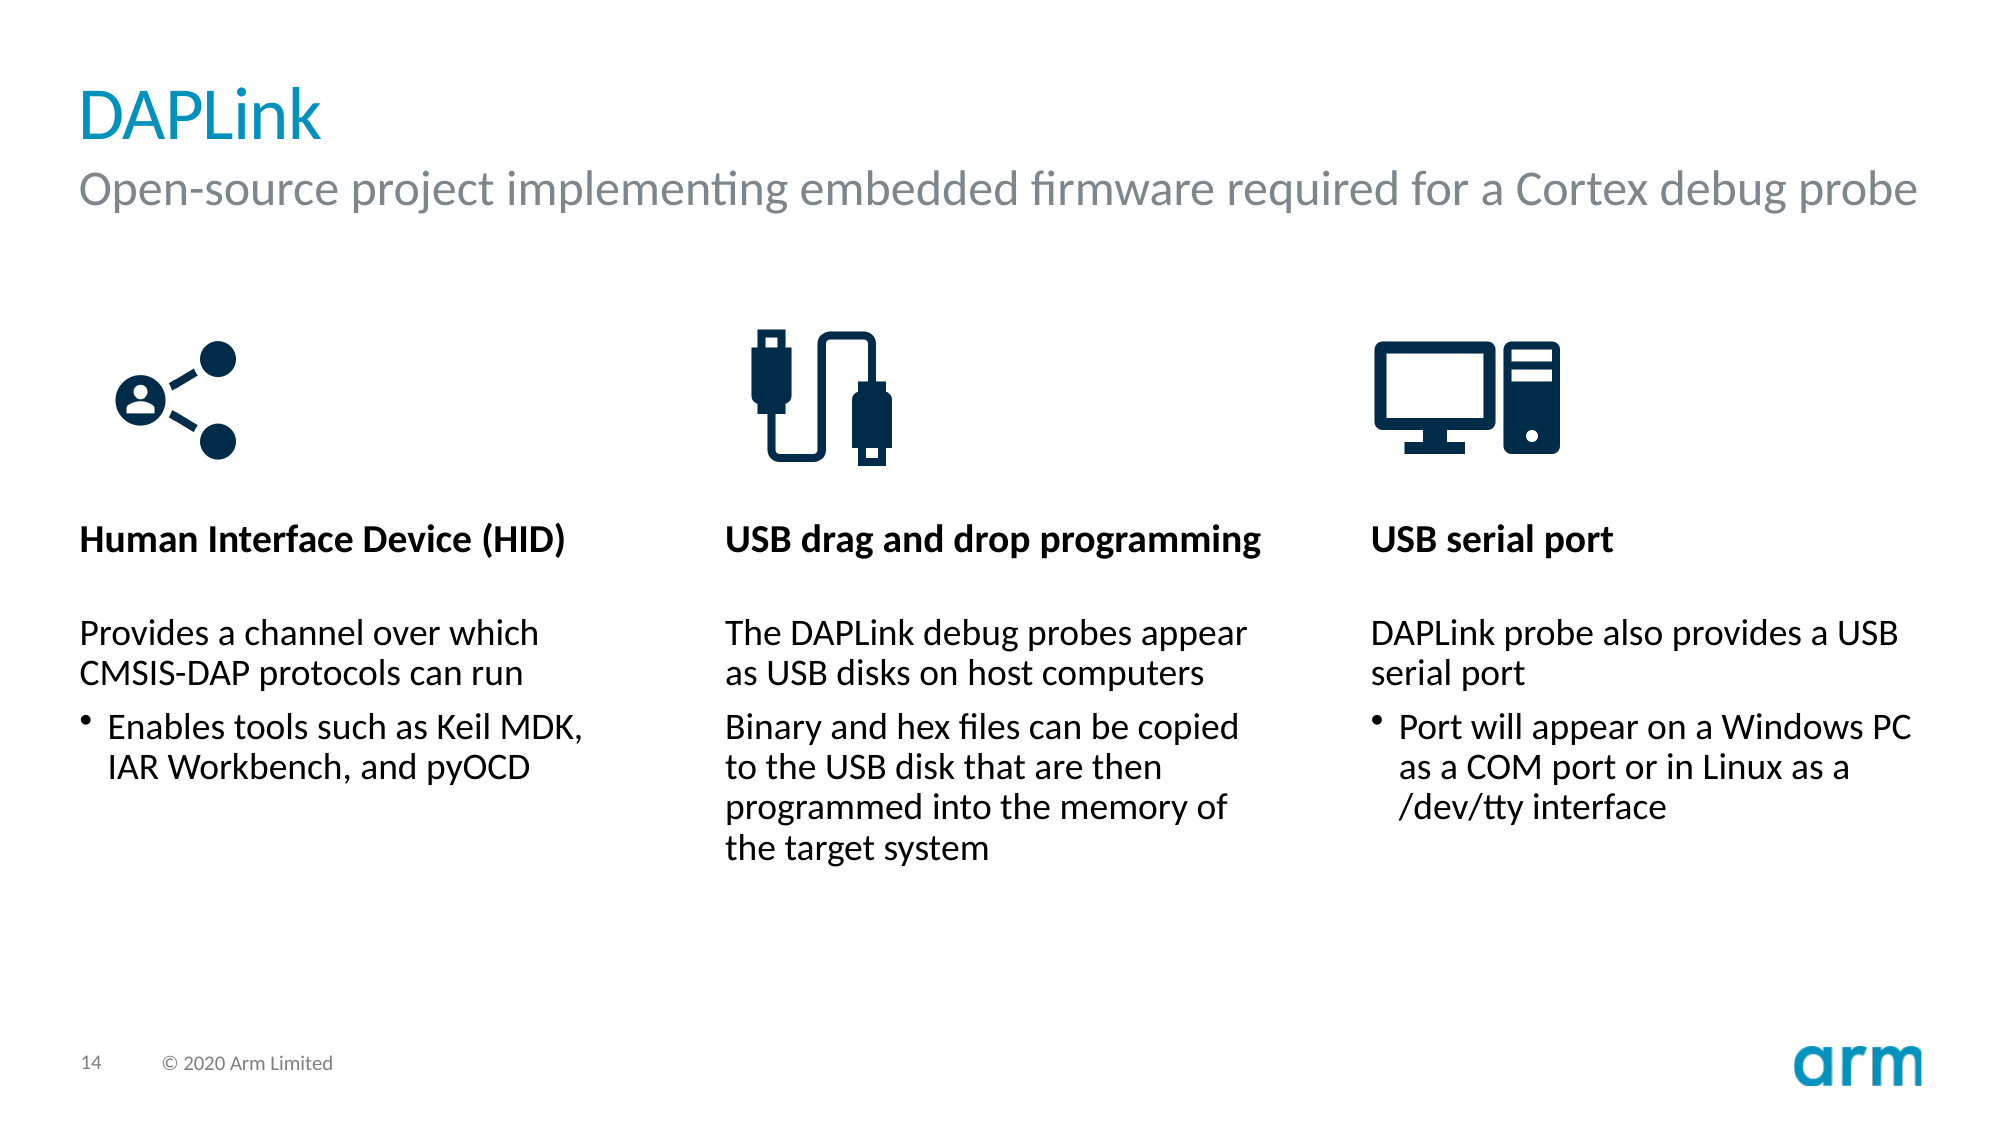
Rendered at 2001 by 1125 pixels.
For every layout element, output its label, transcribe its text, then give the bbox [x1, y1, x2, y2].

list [78, 254, 1922, 926]
list Open-source project implementing embedded firmware required for a Cortex debug probe [78, 162, 1922, 220]
title DAPLink [78, 78, 1922, 162]
